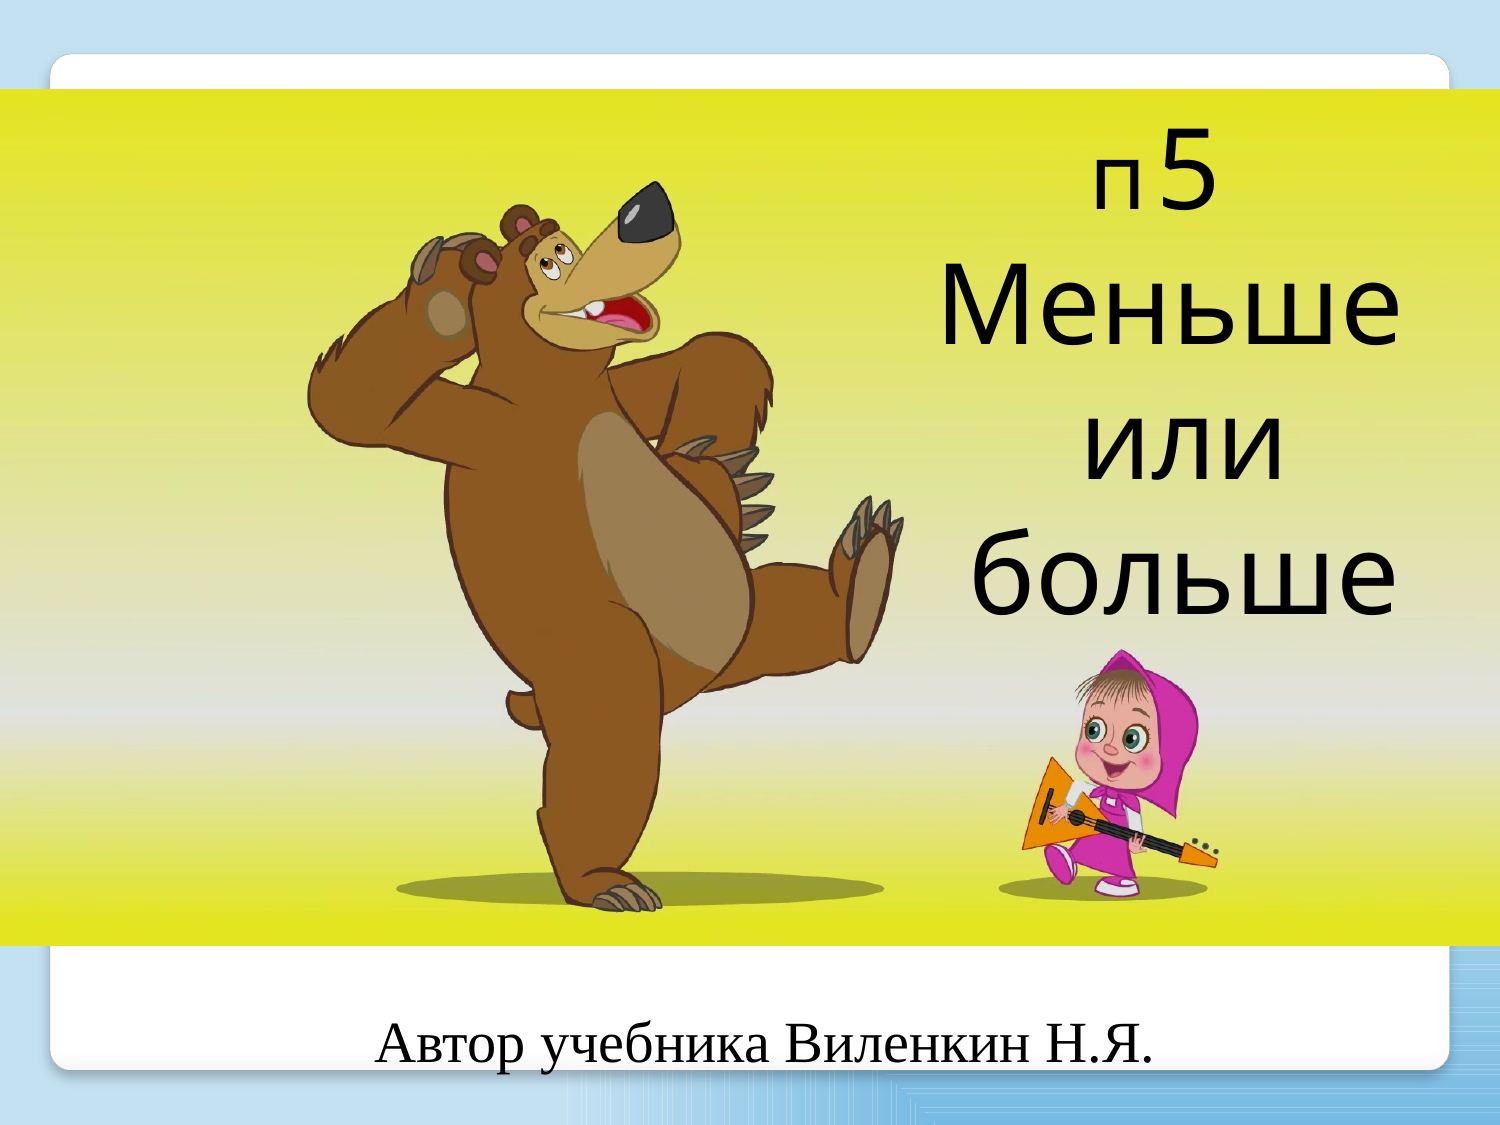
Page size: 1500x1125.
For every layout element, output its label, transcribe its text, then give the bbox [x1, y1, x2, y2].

picture [0, 89, 1500, 946]
text_box Автор учебника Виленкин Н.Я. [360, 996, 1199, 1081]
